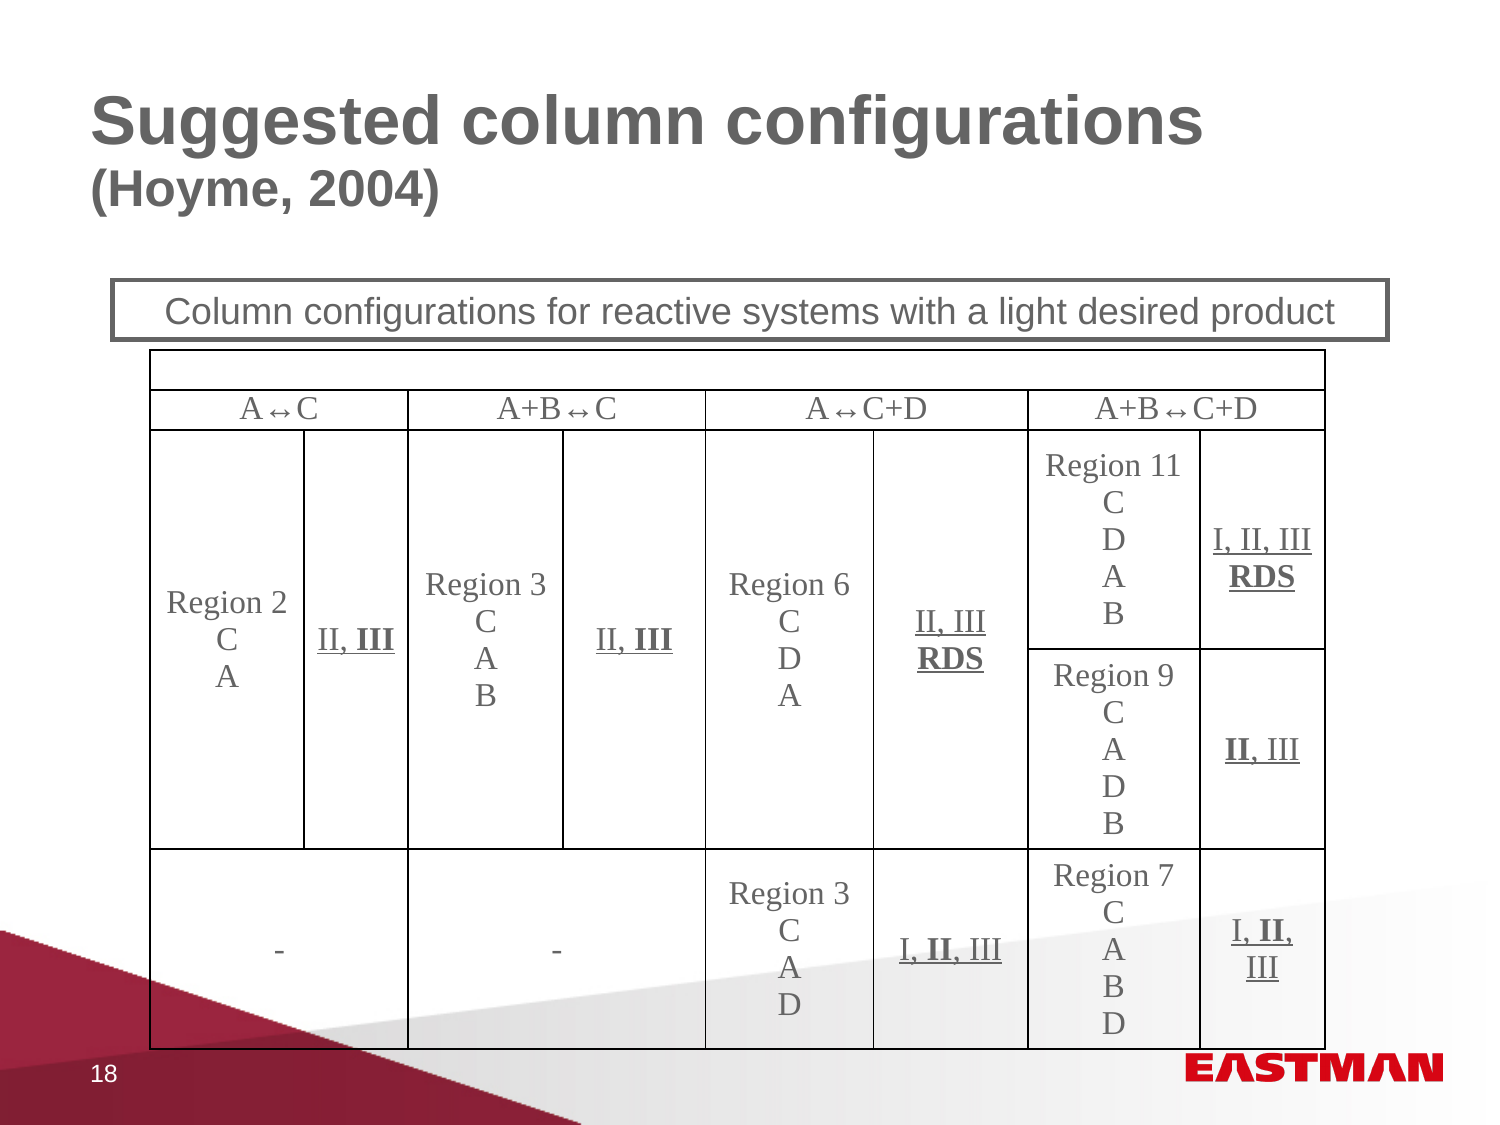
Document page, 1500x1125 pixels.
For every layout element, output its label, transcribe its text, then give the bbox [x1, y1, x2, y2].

table_cell Region 11 C D A B [1029, 431, 1199, 648]
table_cell I, II, III RDS [1201, 431, 1324, 648]
table_cell I, II, III [1201, 850, 1324, 1048]
table_cell A+B↔C [409, 391, 705, 429]
table_cell II, III [305, 431, 407, 848]
table_cell II, III [564, 431, 705, 848]
text_box Column configurations for reactive systems with a light desired product [112, 280, 1388, 340]
table_cell - [409, 850, 705, 1048]
table_cell A+B↔C+D [1029, 391, 1324, 429]
table_cell Region 9 C A D B [1029, 650, 1199, 848]
table_cell I, II, III [874, 850, 1027, 1048]
table_cell Region 3 C A B [409, 431, 562, 848]
table_cell A↔C [151, 391, 407, 429]
slide_number 18 [75, 1042, 150, 1103]
table_cell Region 6 C D A [706, 431, 873, 848]
table_cell A↔C+D [706, 391, 1027, 429]
table_cell Region 7 C A B D [1029, 850, 1199, 1048]
table_header [151, 351, 1324, 389]
table_cell - [151, 850, 407, 1048]
picture [0, 859, 1500, 1125]
table_cell II, III [1201, 650, 1324, 848]
table_cell Region 3 C A D [706, 850, 873, 1048]
table_cell II, III RDS [874, 431, 1027, 848]
table_cell Region 2 C A [151, 431, 303, 848]
title Suggested column configurations (Hoyme, 2004) [75, 75, 1425, 225]
